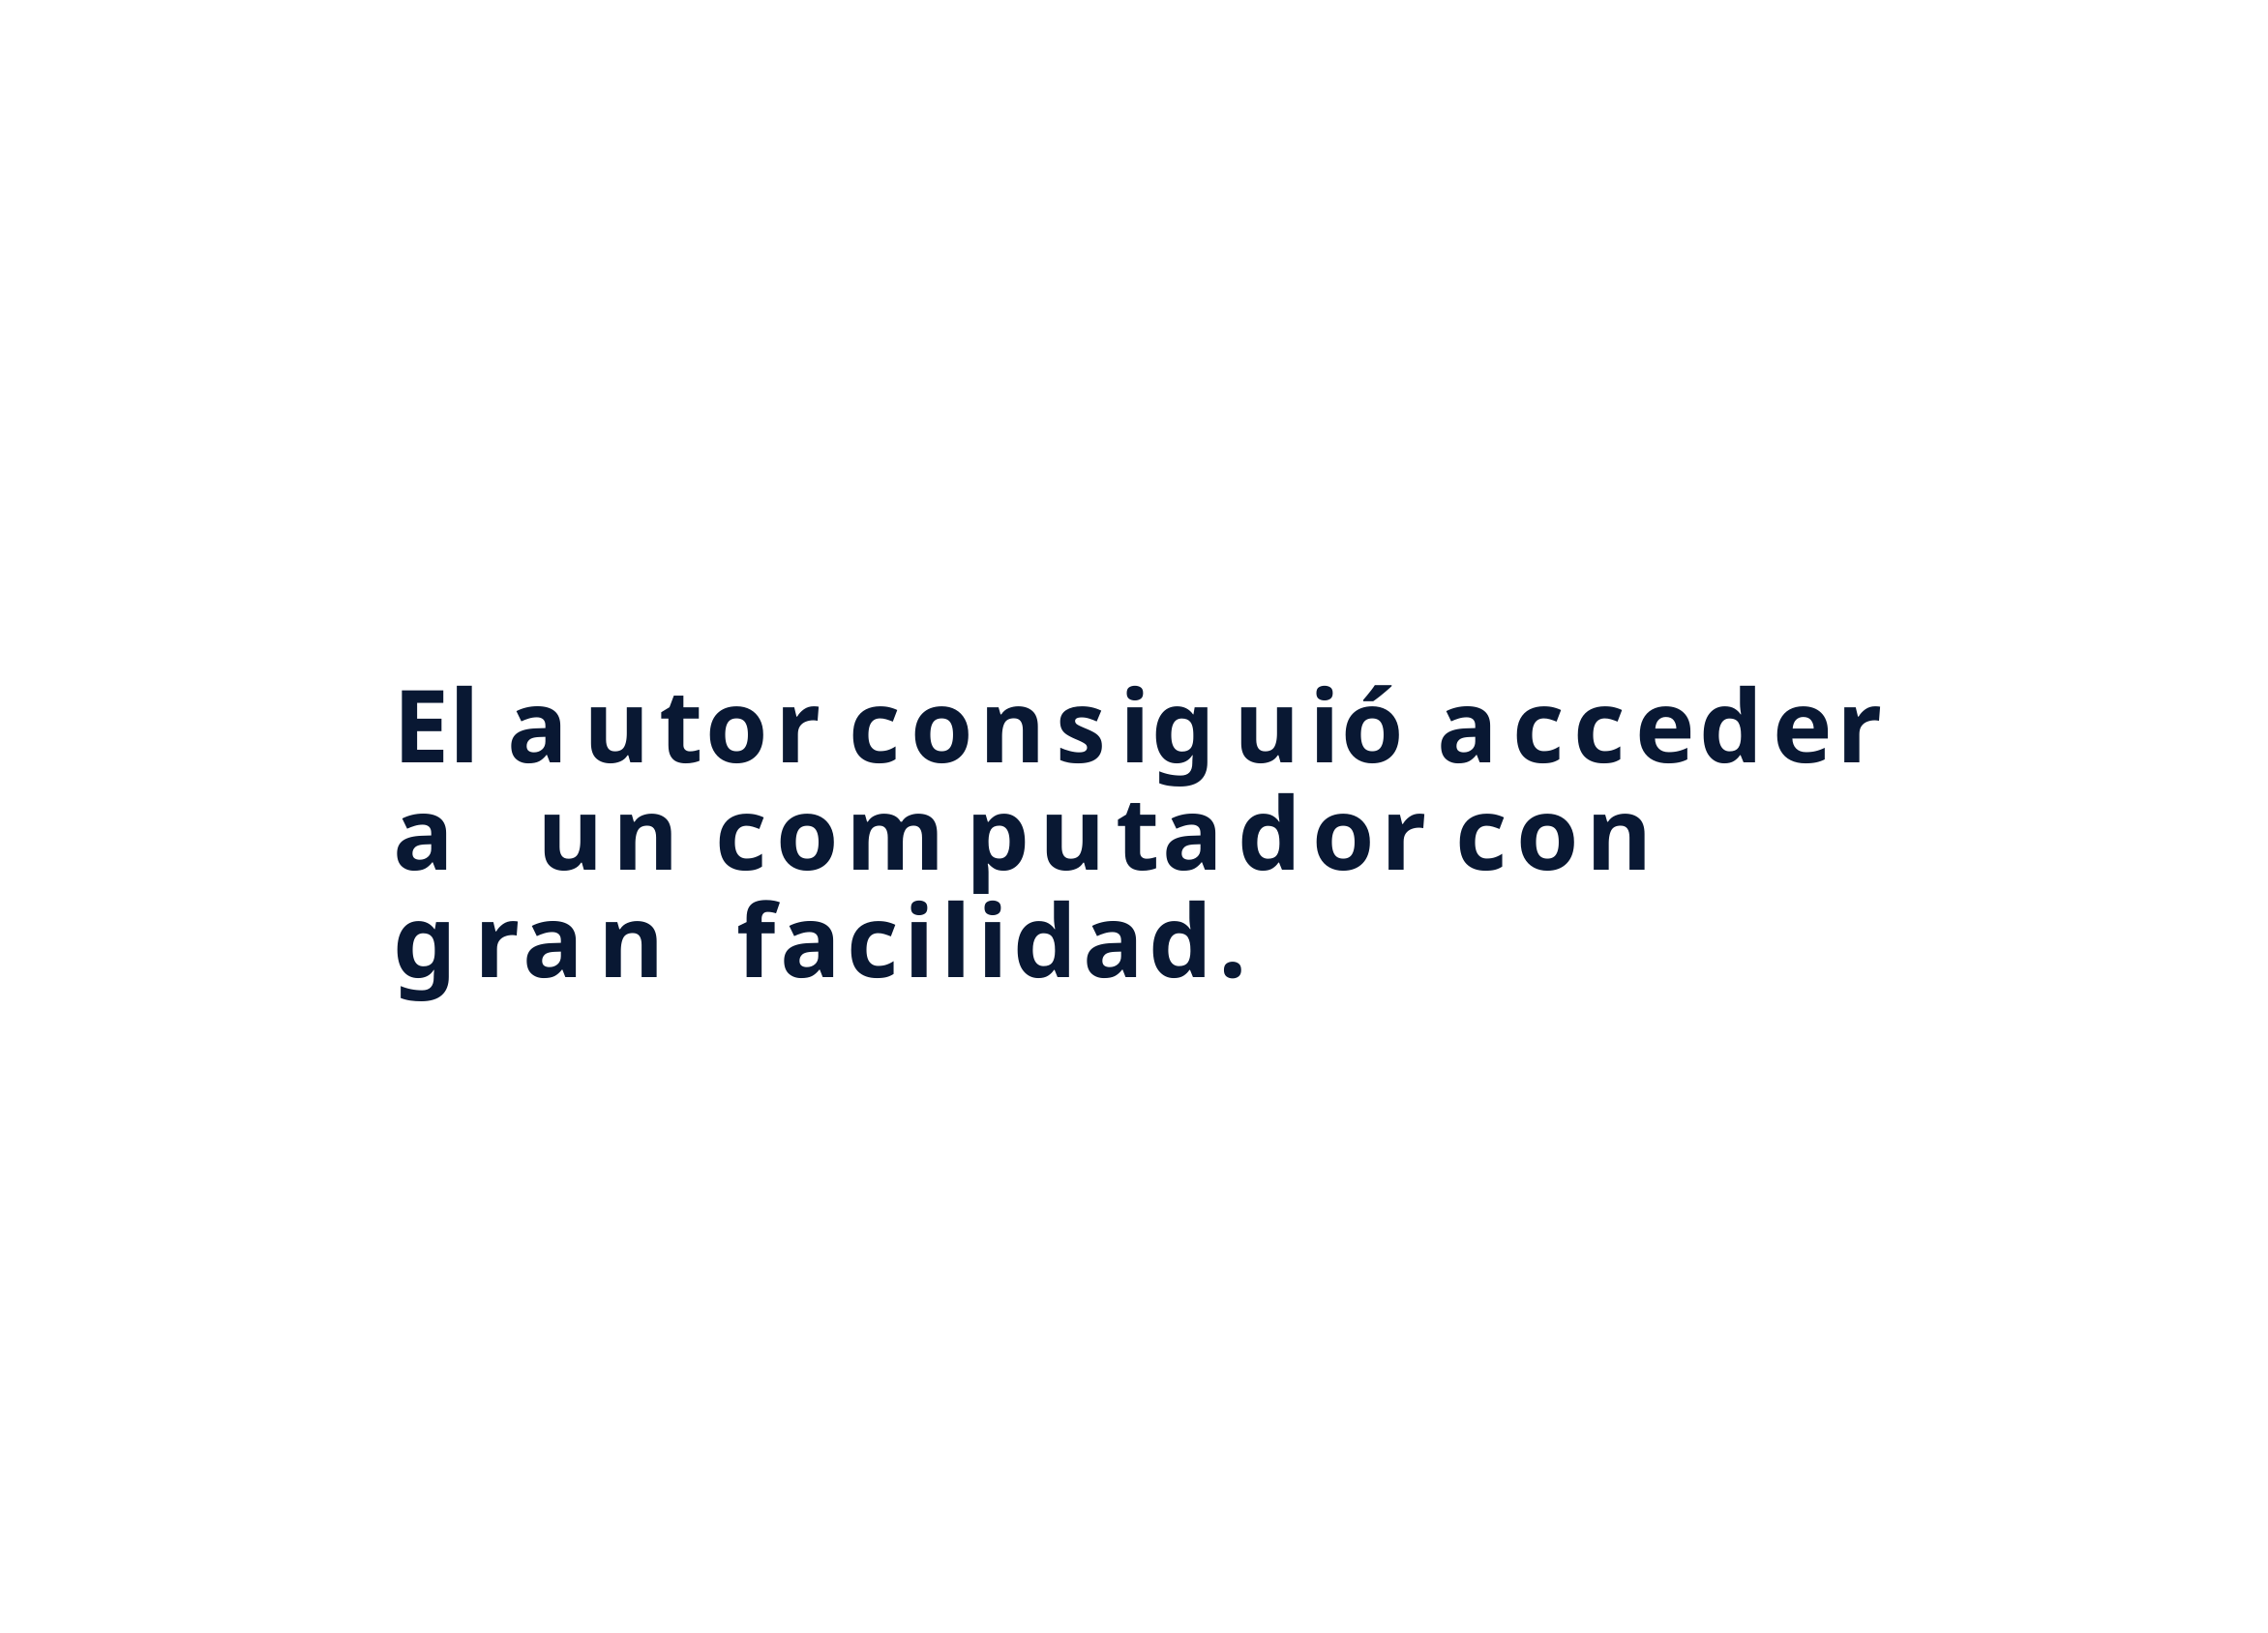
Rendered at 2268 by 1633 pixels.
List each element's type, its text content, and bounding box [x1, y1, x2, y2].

title El autor consiguió acceder a un computador con gran facilidad. [318, 658, 1949, 998]
